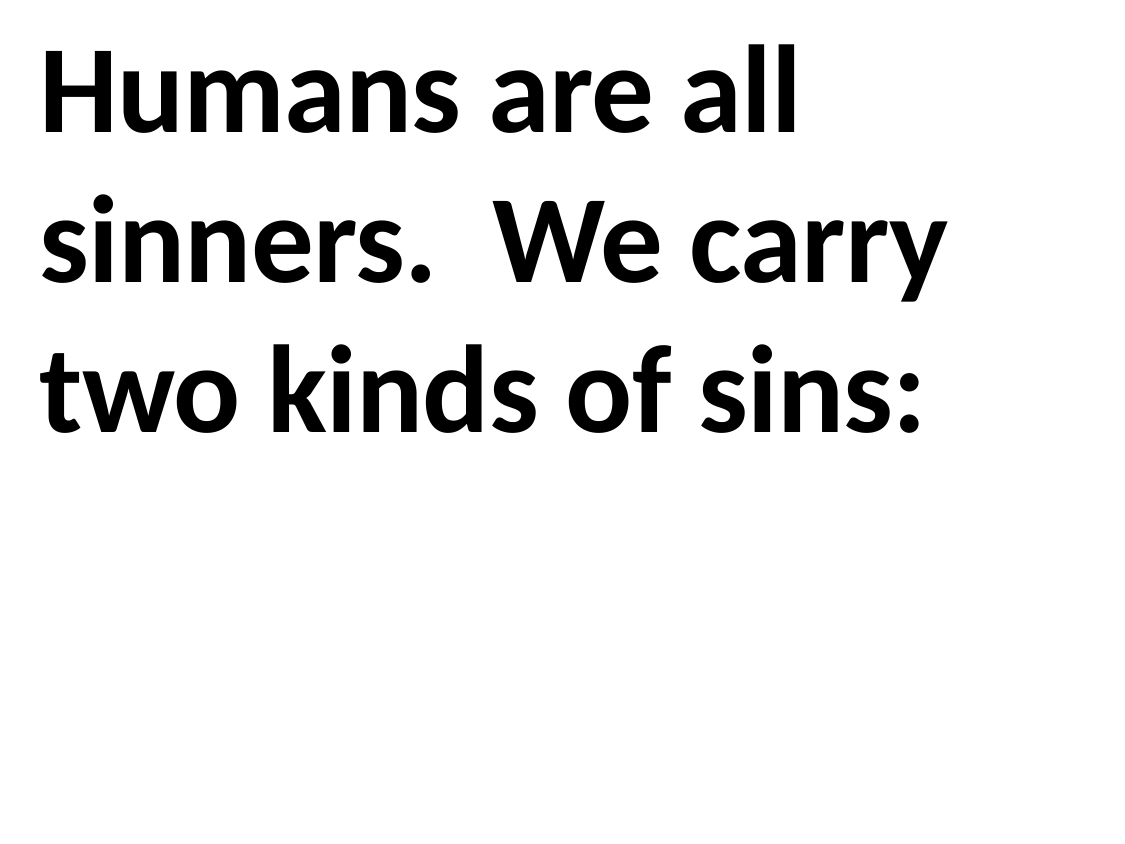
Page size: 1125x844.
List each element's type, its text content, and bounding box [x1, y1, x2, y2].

text_box Humans are all sinners. We carry two kinds of sins: [24, 0, 1088, 465]
